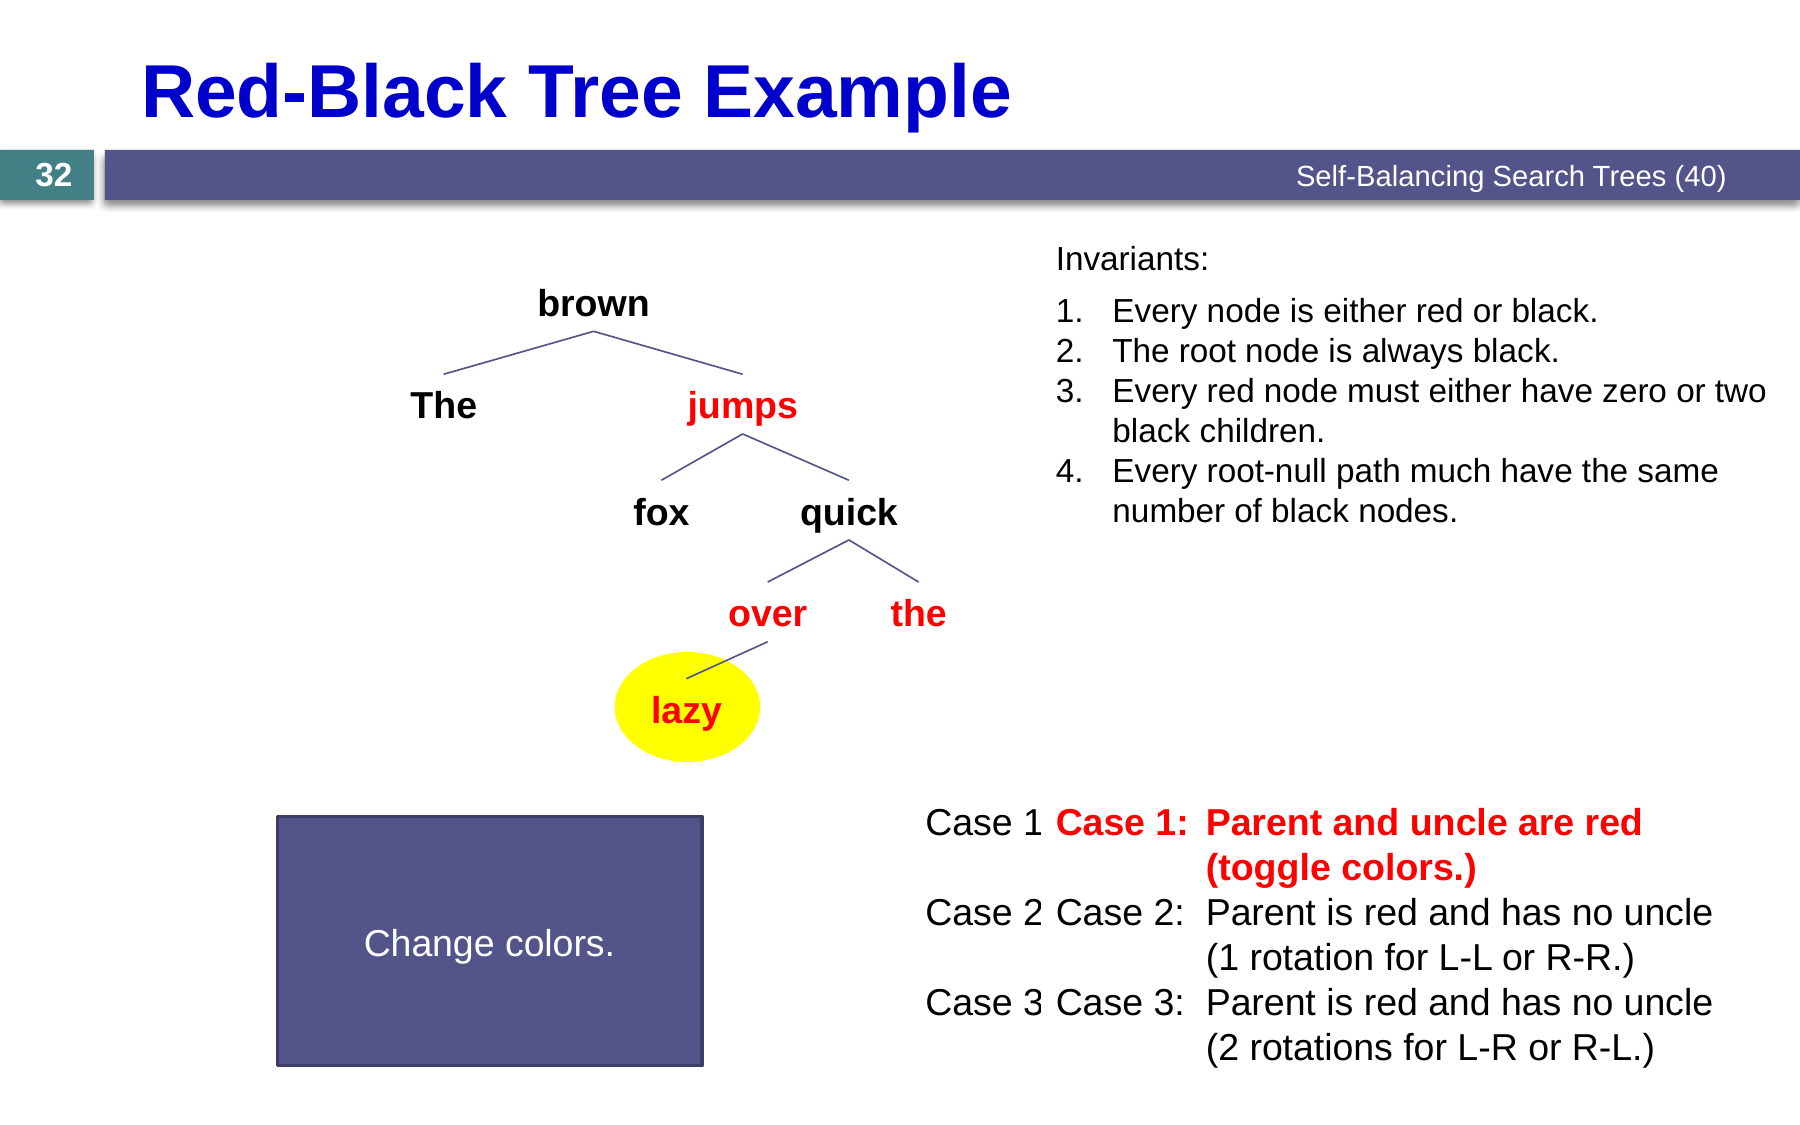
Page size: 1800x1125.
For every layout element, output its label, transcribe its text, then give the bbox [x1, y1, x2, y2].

text_box over [661, 581, 812, 642]
text_box the [812, 581, 1025, 642]
text_box Case 1: Parent and uncle are red (toggle colors.) Case 2: Parent is red and has no uncle (1 rotation for L-L or R-R.) Case 3: Parent is red and has no uncle (2 rotations for L-R or R-L.) [910, 790, 1041, 1076]
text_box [594, 331, 743, 375]
text_box Change colors. [276, 815, 704, 1067]
text_box lazy [580, 678, 793, 739]
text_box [686, 642, 768, 679]
title Red-Black Tree Example [105, 27, 1743, 149]
text_box jumps [636, 374, 849, 434]
slide_number 32 [0, 150, 108, 196]
text_box brown [487, 271, 700, 330]
footer Self-Balancing Search Trees (40) [675, 149, 1743, 202]
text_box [767, 540, 847, 583]
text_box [742, 434, 850, 481]
text_box Invariants: Every node is either red or black. The root node is always black. Every red node must either have zero or two black children. Every root-null path much have the same number of black nodes. [1041, 229, 1784, 537]
text_box [628, 739, 747, 762]
text_box quick [742, 480, 956, 540]
text_box [625, 652, 680, 678]
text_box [661, 434, 741, 481]
text_box The [337, 374, 550, 434]
text_box Case 1: Parent and uncle are red (toggle colors.) Case 2: Parent is red and has no uncle (1 rotation for L-L or R-R.) Case 3: Parent is red and has no uncle (2 rotations for L-R or R-L.) [1041, 790, 1784, 1076]
text_box fox [555, 480, 742, 540]
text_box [443, 331, 594, 375]
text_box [848, 540, 919, 583]
